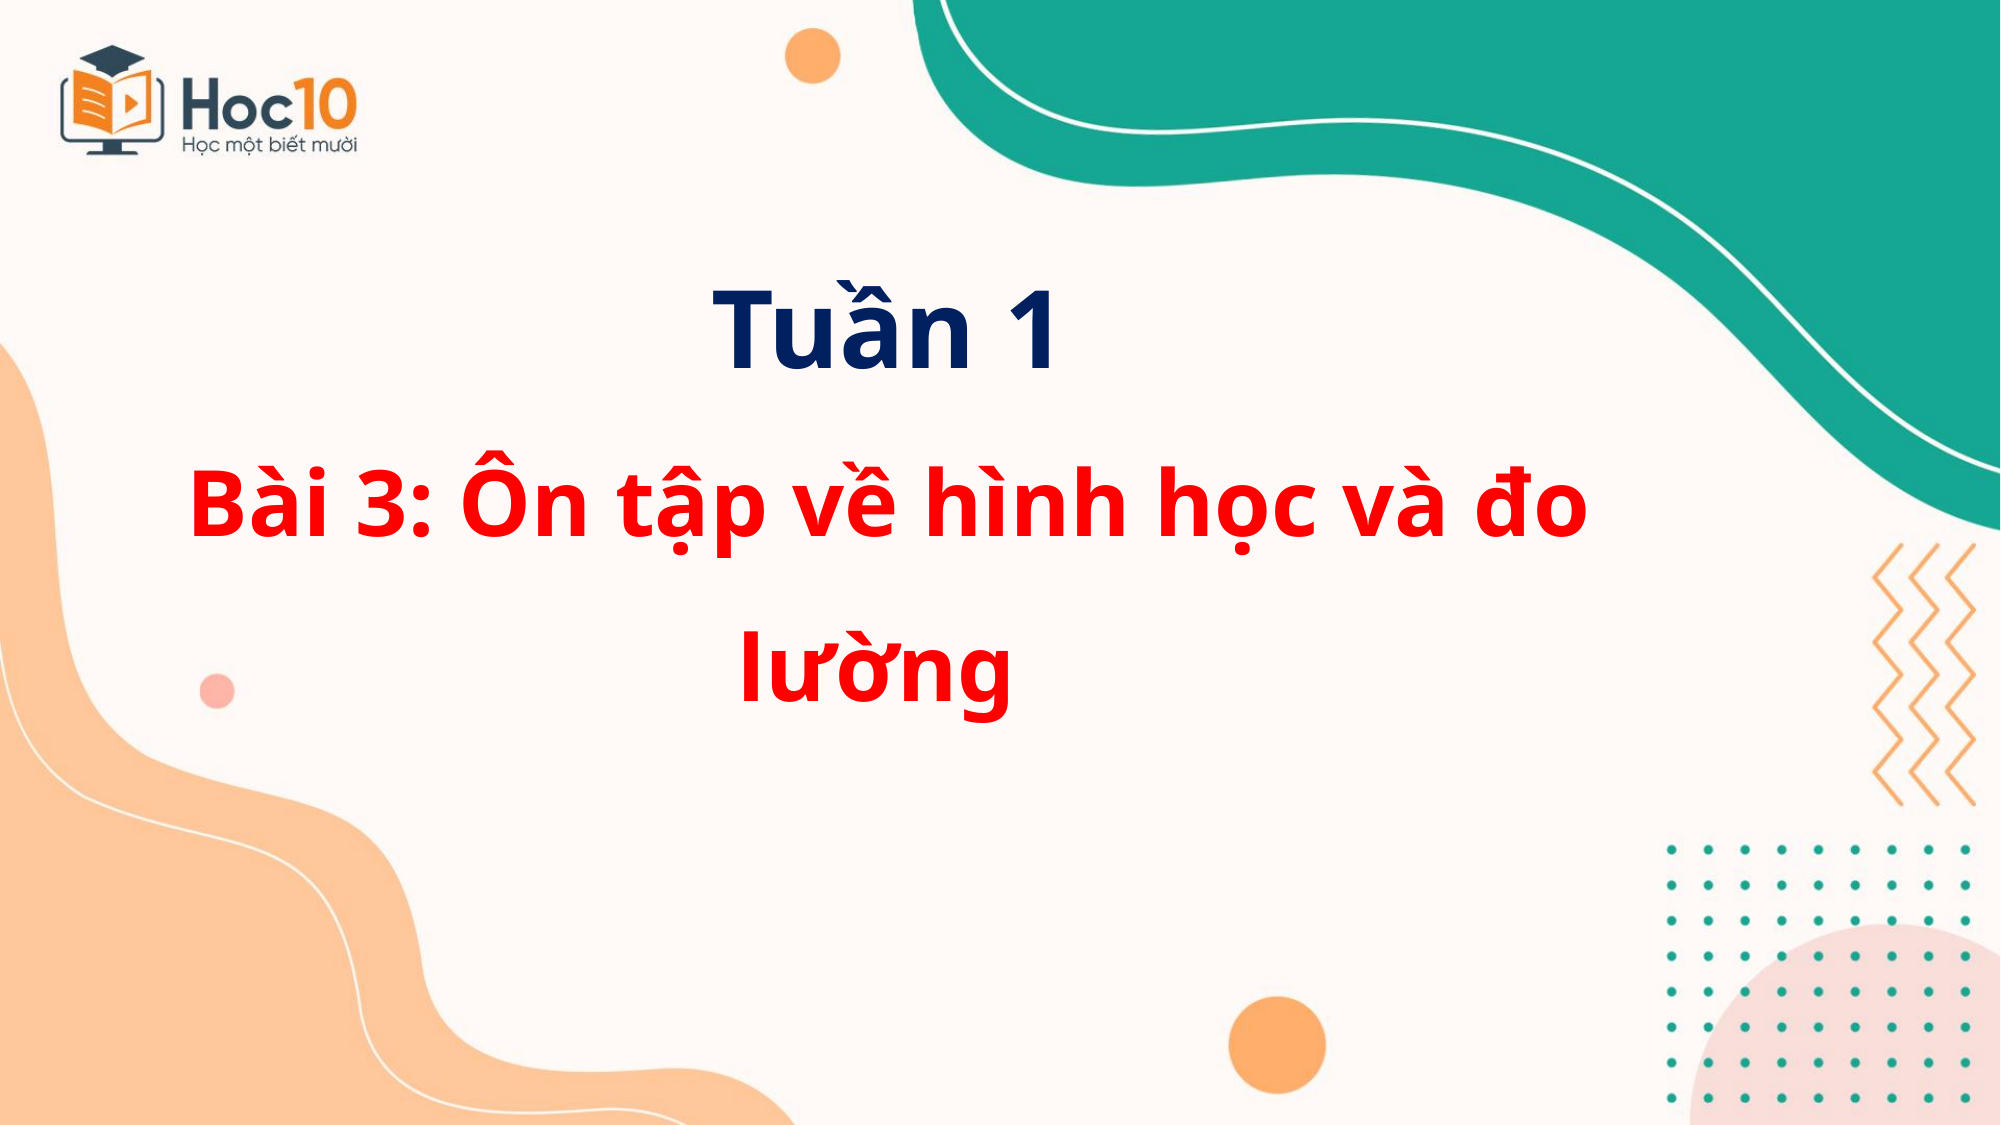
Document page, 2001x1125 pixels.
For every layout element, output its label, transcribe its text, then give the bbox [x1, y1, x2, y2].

picture [0, 0, 2001, 1125]
text_box Tuần 1 Bài 3: Ôn tập về hình học và đo lường [101, 403, 1676, 728]
